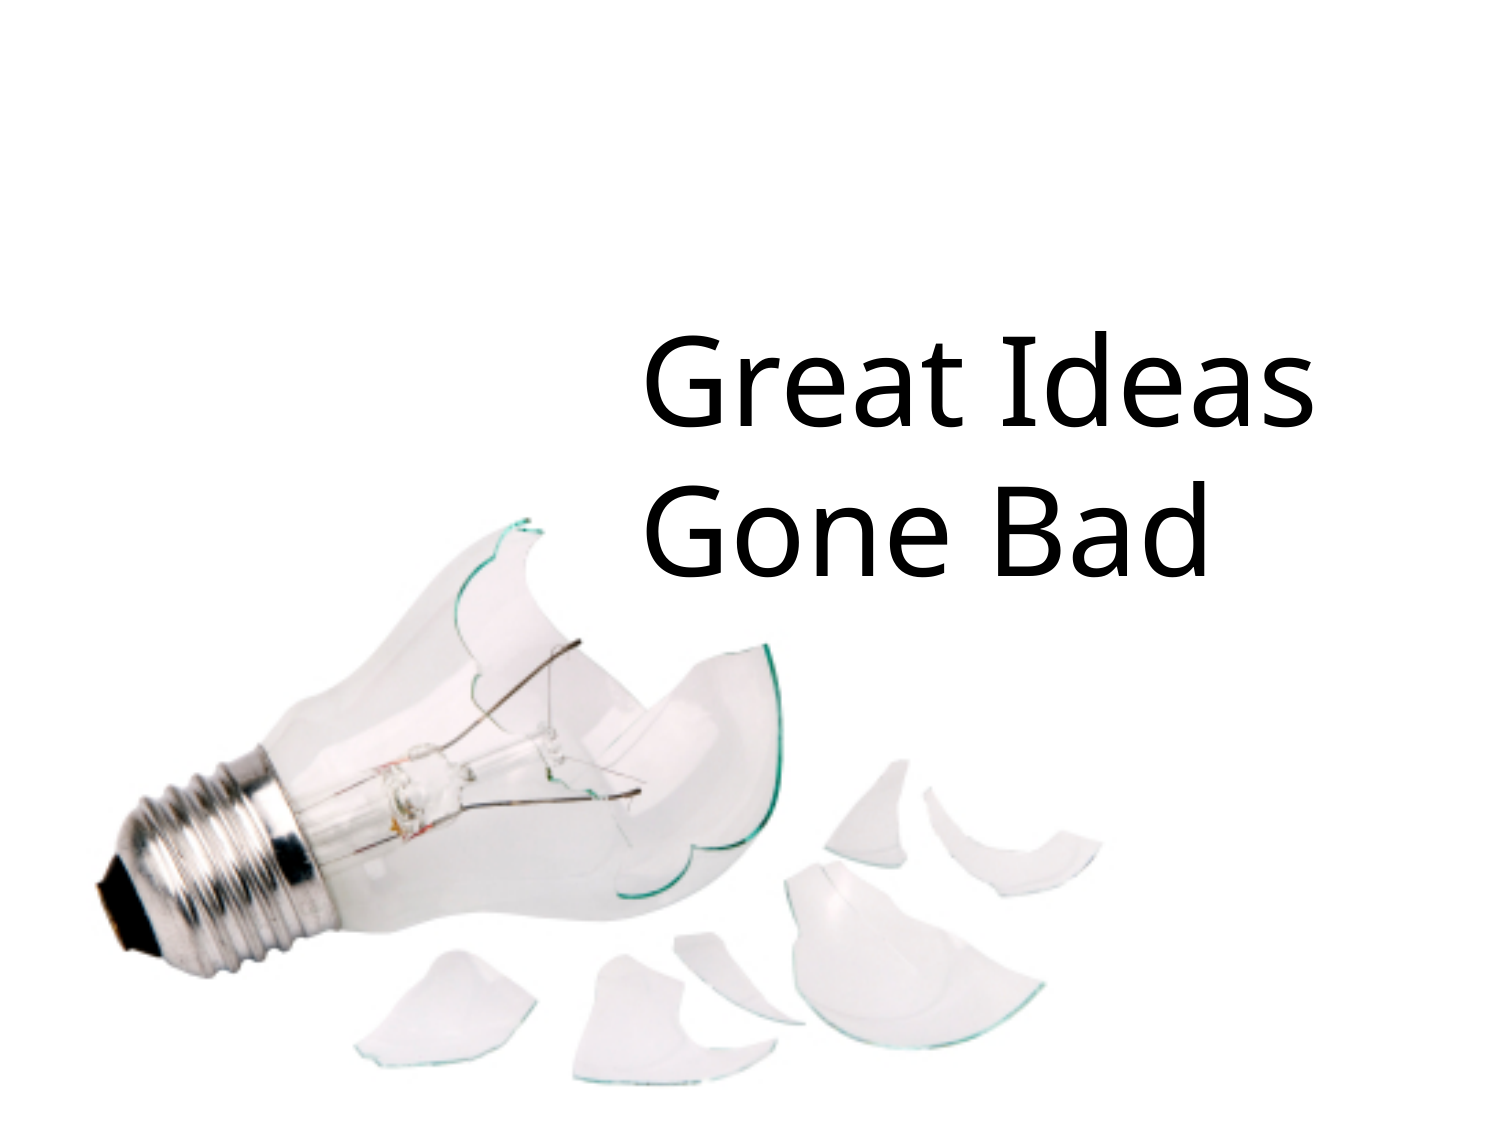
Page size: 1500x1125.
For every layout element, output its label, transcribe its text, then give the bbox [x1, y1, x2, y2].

picture [0, 364, 1188, 1125]
text_box Great Ideas Gone Bad [624, 294, 1425, 610]
